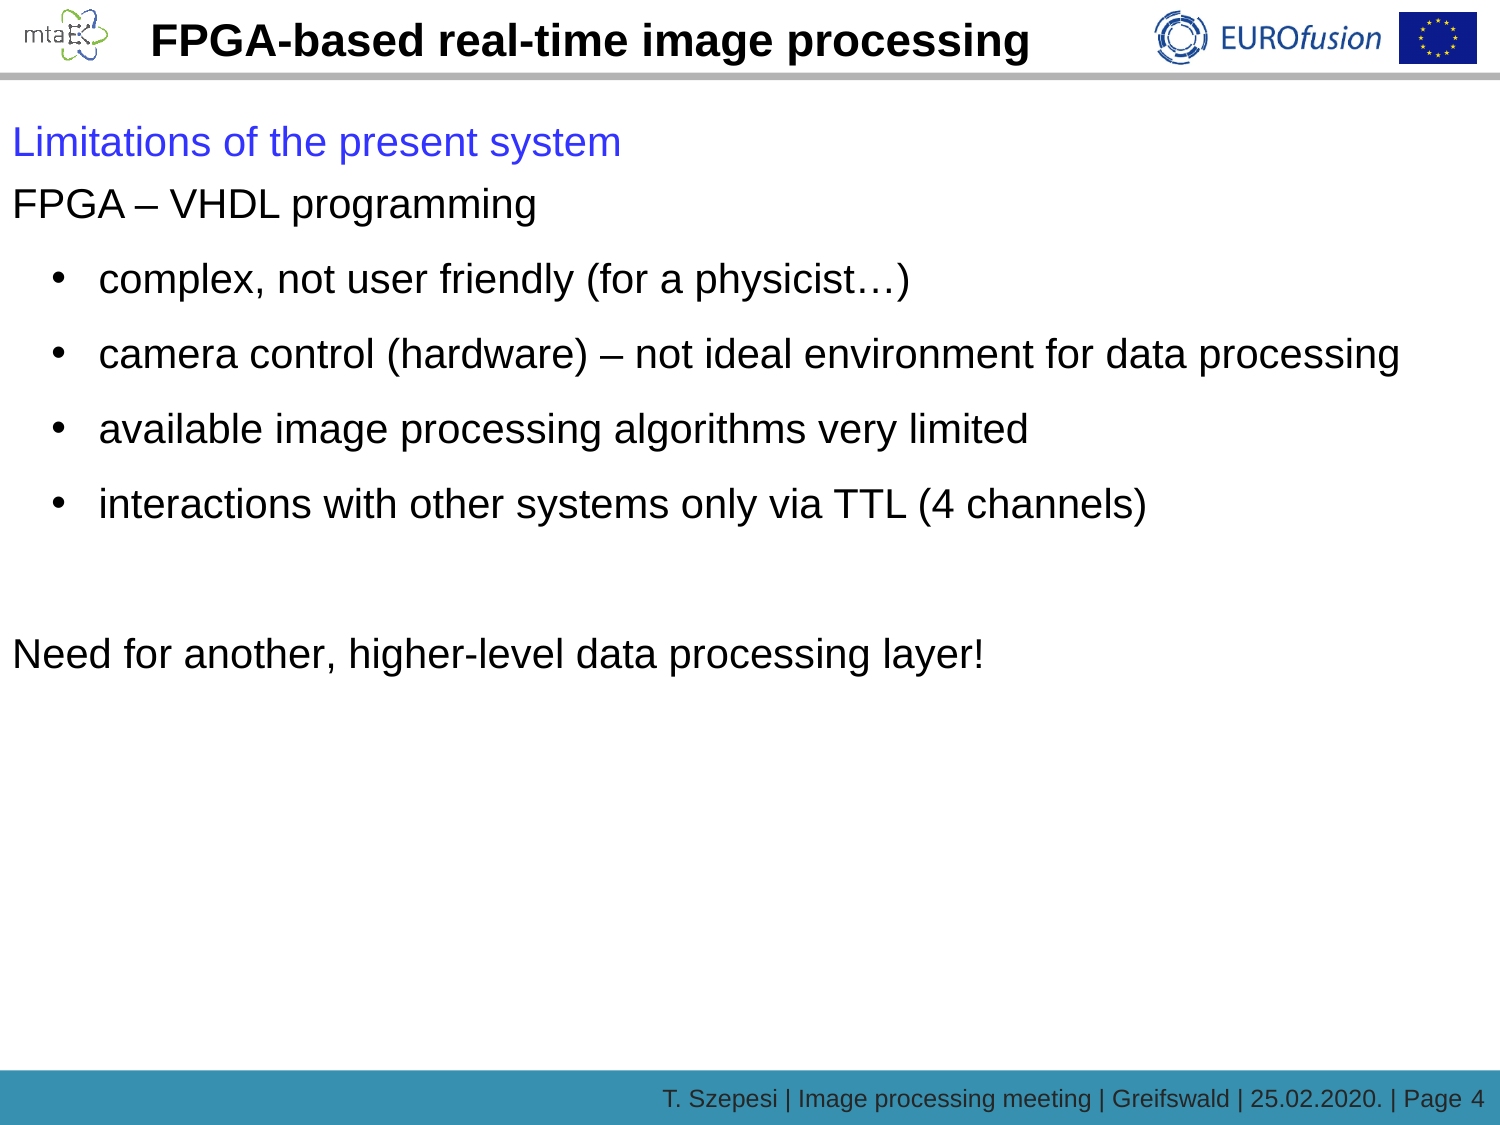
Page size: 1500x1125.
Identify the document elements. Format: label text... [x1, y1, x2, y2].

picture [17, 0, 113, 67]
picture [1151, 7, 1385, 68]
text_box FPGA-based real-time image processing [135, 2, 1109, 68]
picture [1399, 12, 1477, 64]
text_box T. Szepesi | Image processing meeting | Greifswald | 25.02.2020. | Page 4 [643, 1074, 1500, 1125]
text_box Limitations of the present system FPGA – VHDL programming complex, not user friendly (for a physicist…) camera control (hardware) – not ideal environment for data processing available image processing algorithms very limited interactions with other systems only via TTL (4 channels) Need for another, higher-level data processing layer! [11, 101, 1500, 678]
